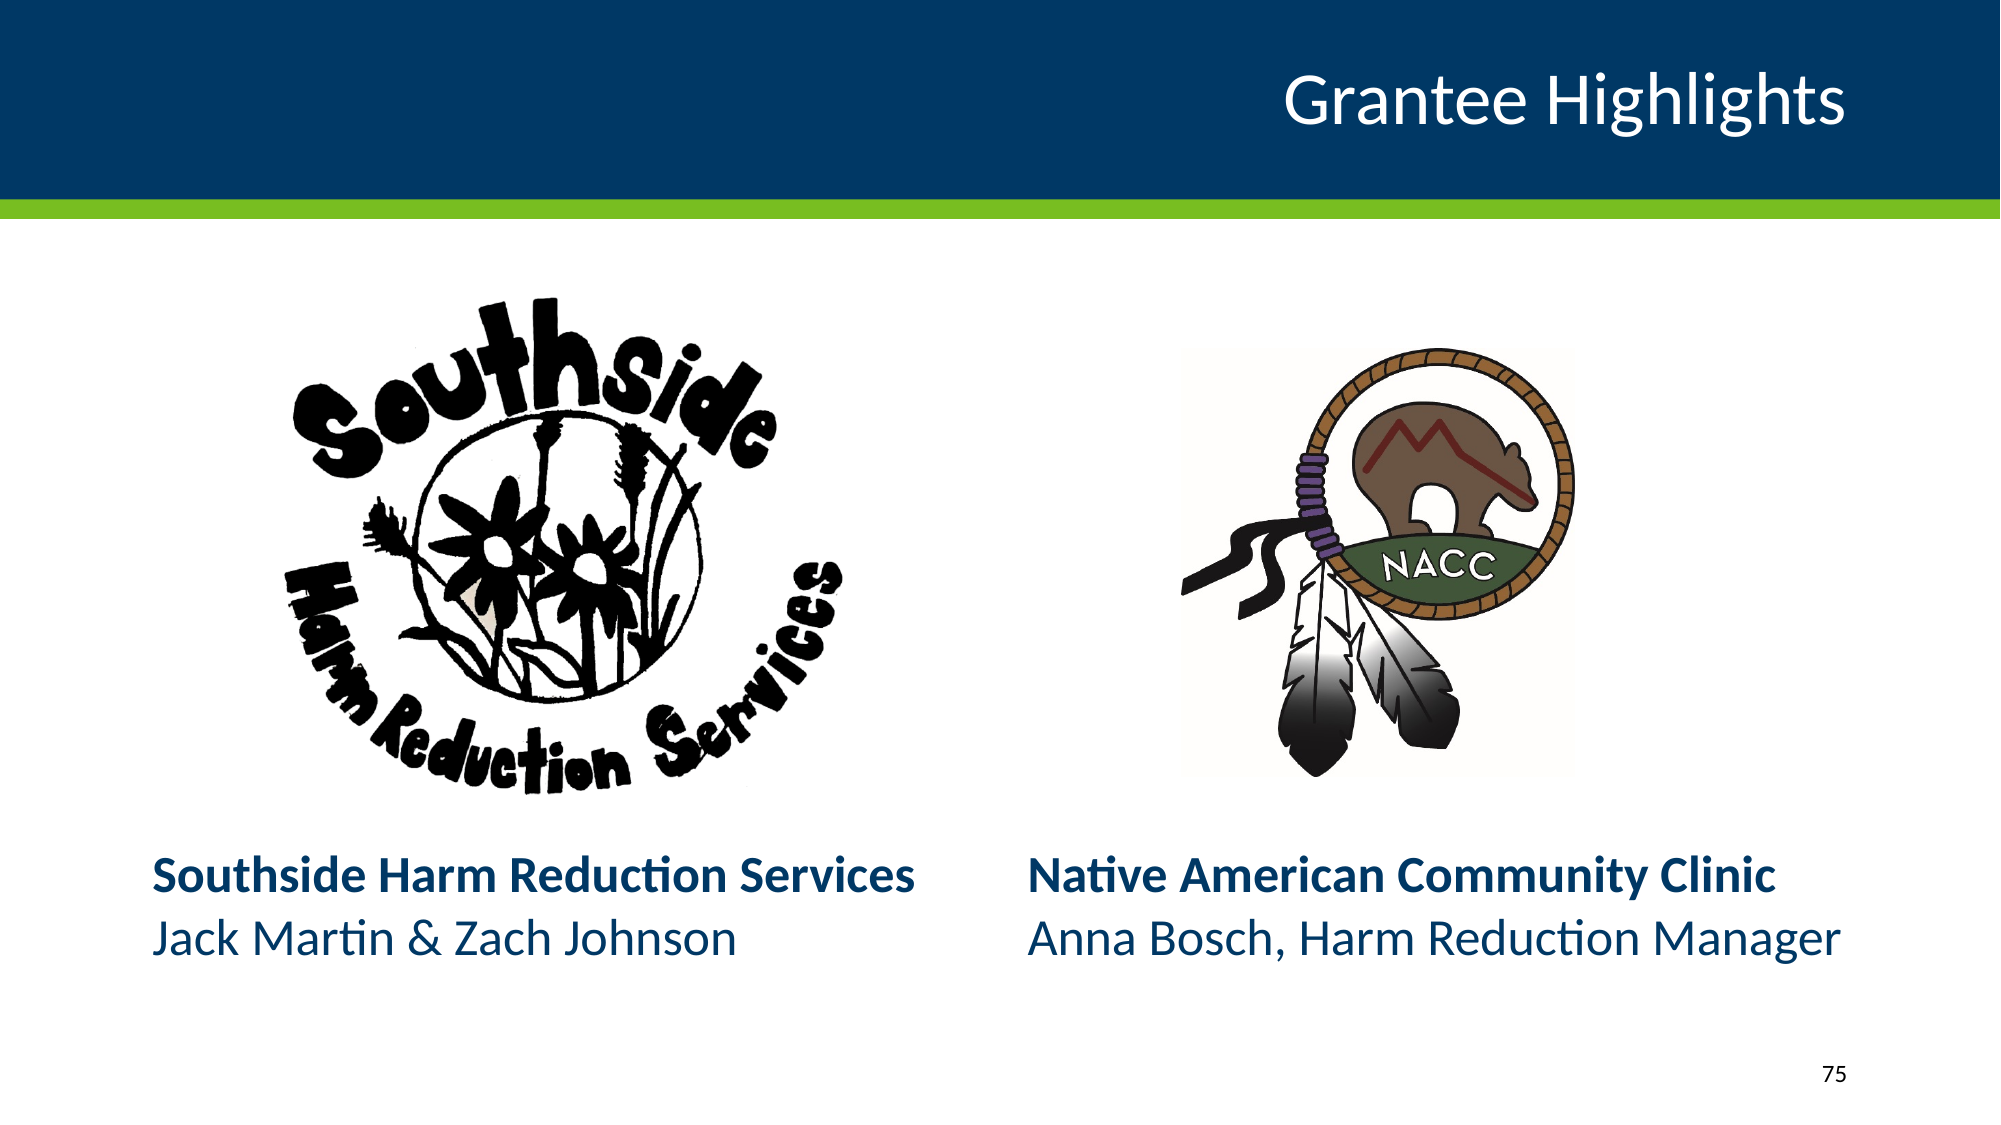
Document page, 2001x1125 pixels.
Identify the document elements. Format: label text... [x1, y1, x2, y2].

list Southside Harm Reduction Services Jack Martin & Zach Johnson [137, 833, 988, 1014]
picture [1181, 347, 1575, 778]
title Grantee Highlights [137, 24, 1863, 175]
slide_number 75 [1622, 1042, 1863, 1103]
list Native American Community Clinic Anna Bosch, Harm Reduction Manager [1012, 833, 1863, 1014]
picture [266, 242, 858, 834]
